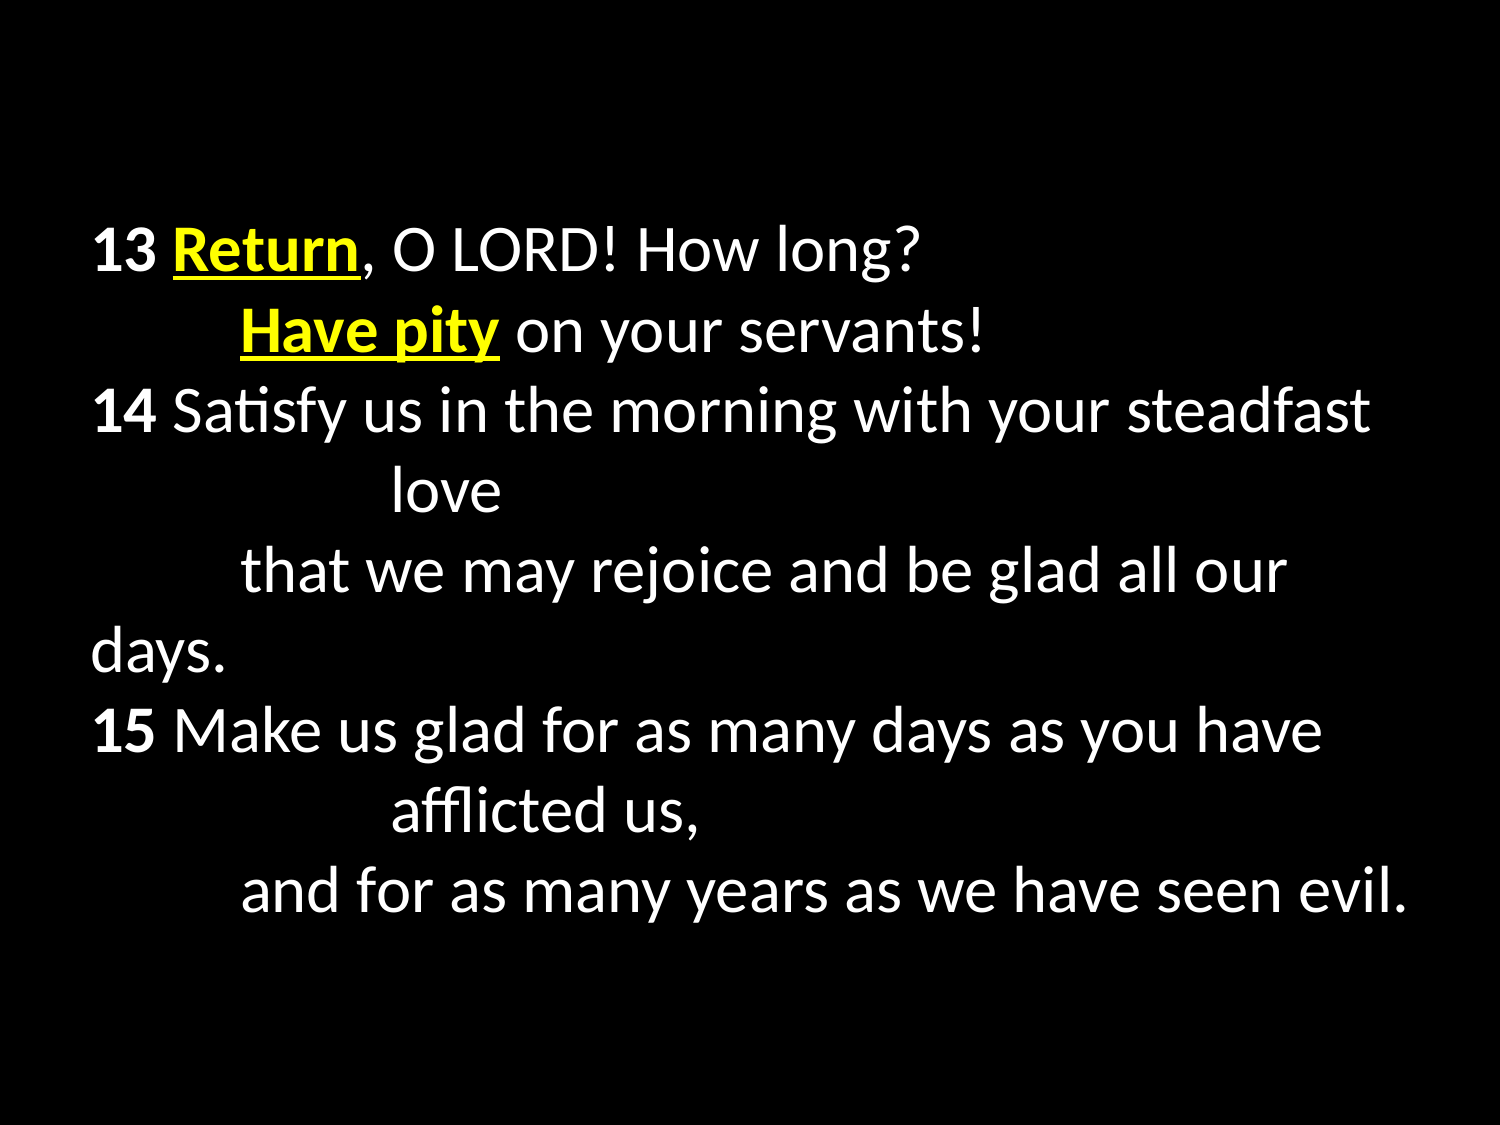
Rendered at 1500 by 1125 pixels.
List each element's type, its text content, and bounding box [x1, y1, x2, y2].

list 13 Return, O LORD! How long? Have pity on your servants! 14 Satisfy us in the morning with your steadfast love that we may rejoice and be glad all our days. 15 Make us glad for as many days as you have afflicted us, and for as many years as we have seen evil. [75, 126, 1425, 1005]
